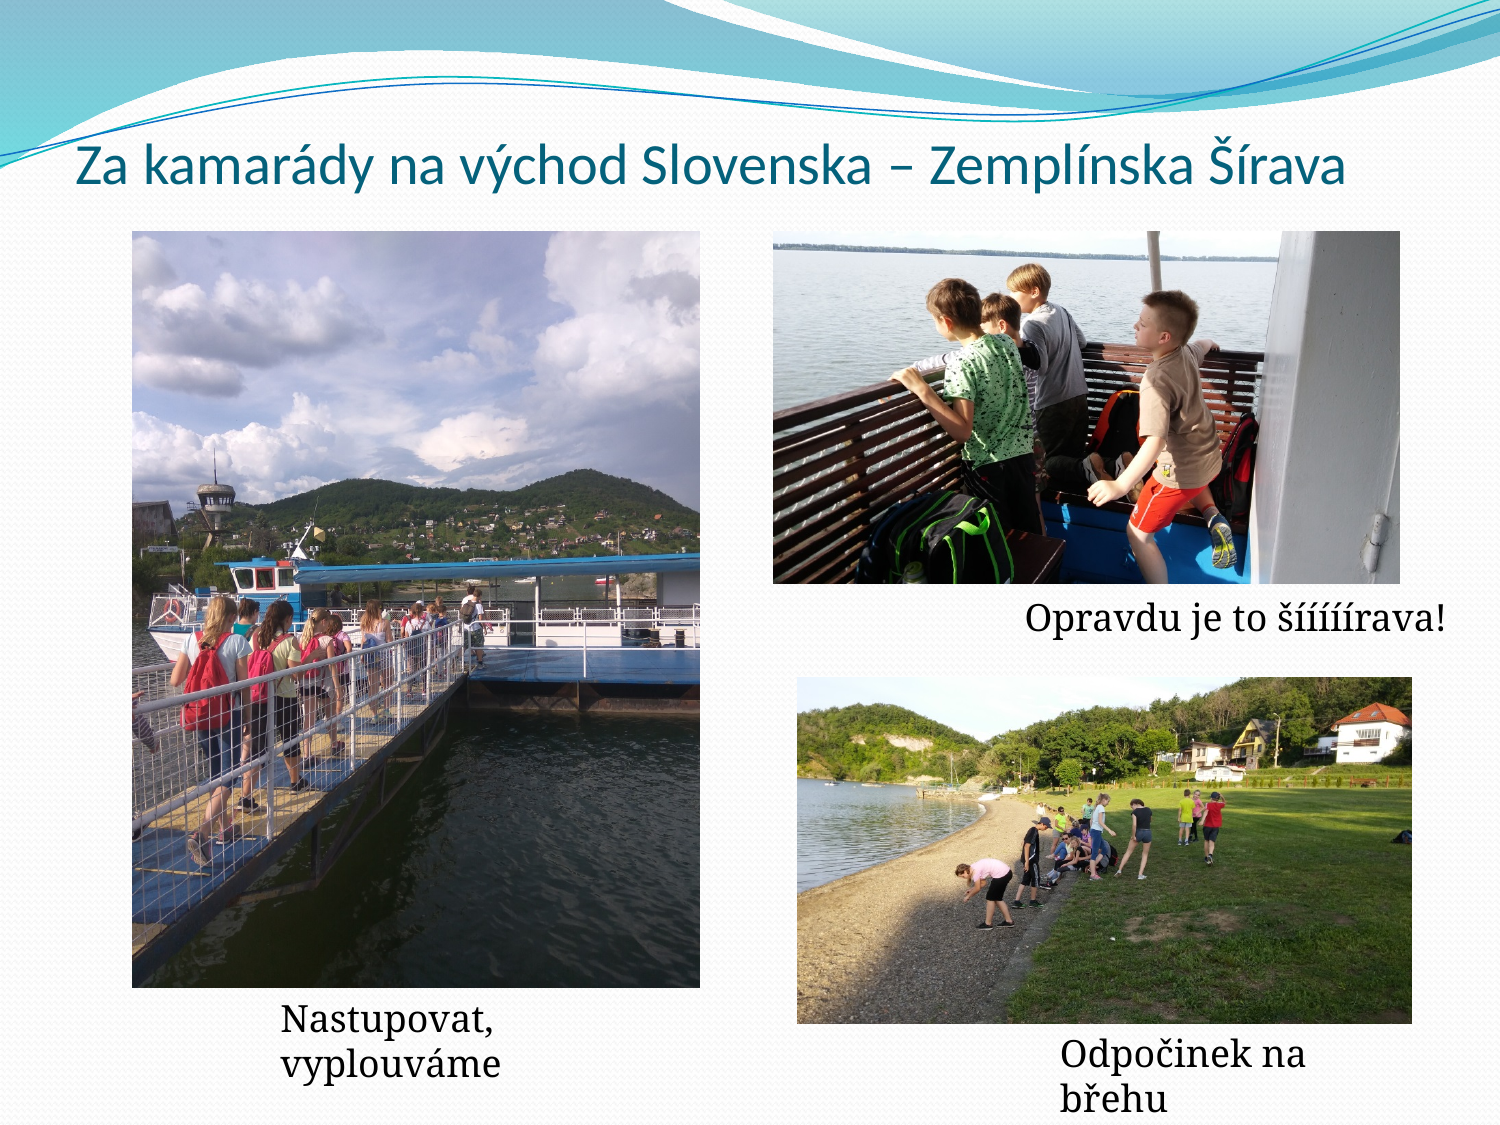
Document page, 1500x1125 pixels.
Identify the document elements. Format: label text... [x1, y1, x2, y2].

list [773, 231, 1400, 584]
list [132, 231, 701, 988]
text_box Opravdu je to šííííírava! [1009, 586, 1500, 646]
text_box Nastupovat, vyplouváme [265, 998, 703, 1093]
text_box Odpočinek na břehu [1045, 1034, 1412, 1125]
picture [796, 677, 1412, 1024]
title Za kamarády na východ Slovenska – Zemplínska Šírava [75, 90, 1425, 197]
